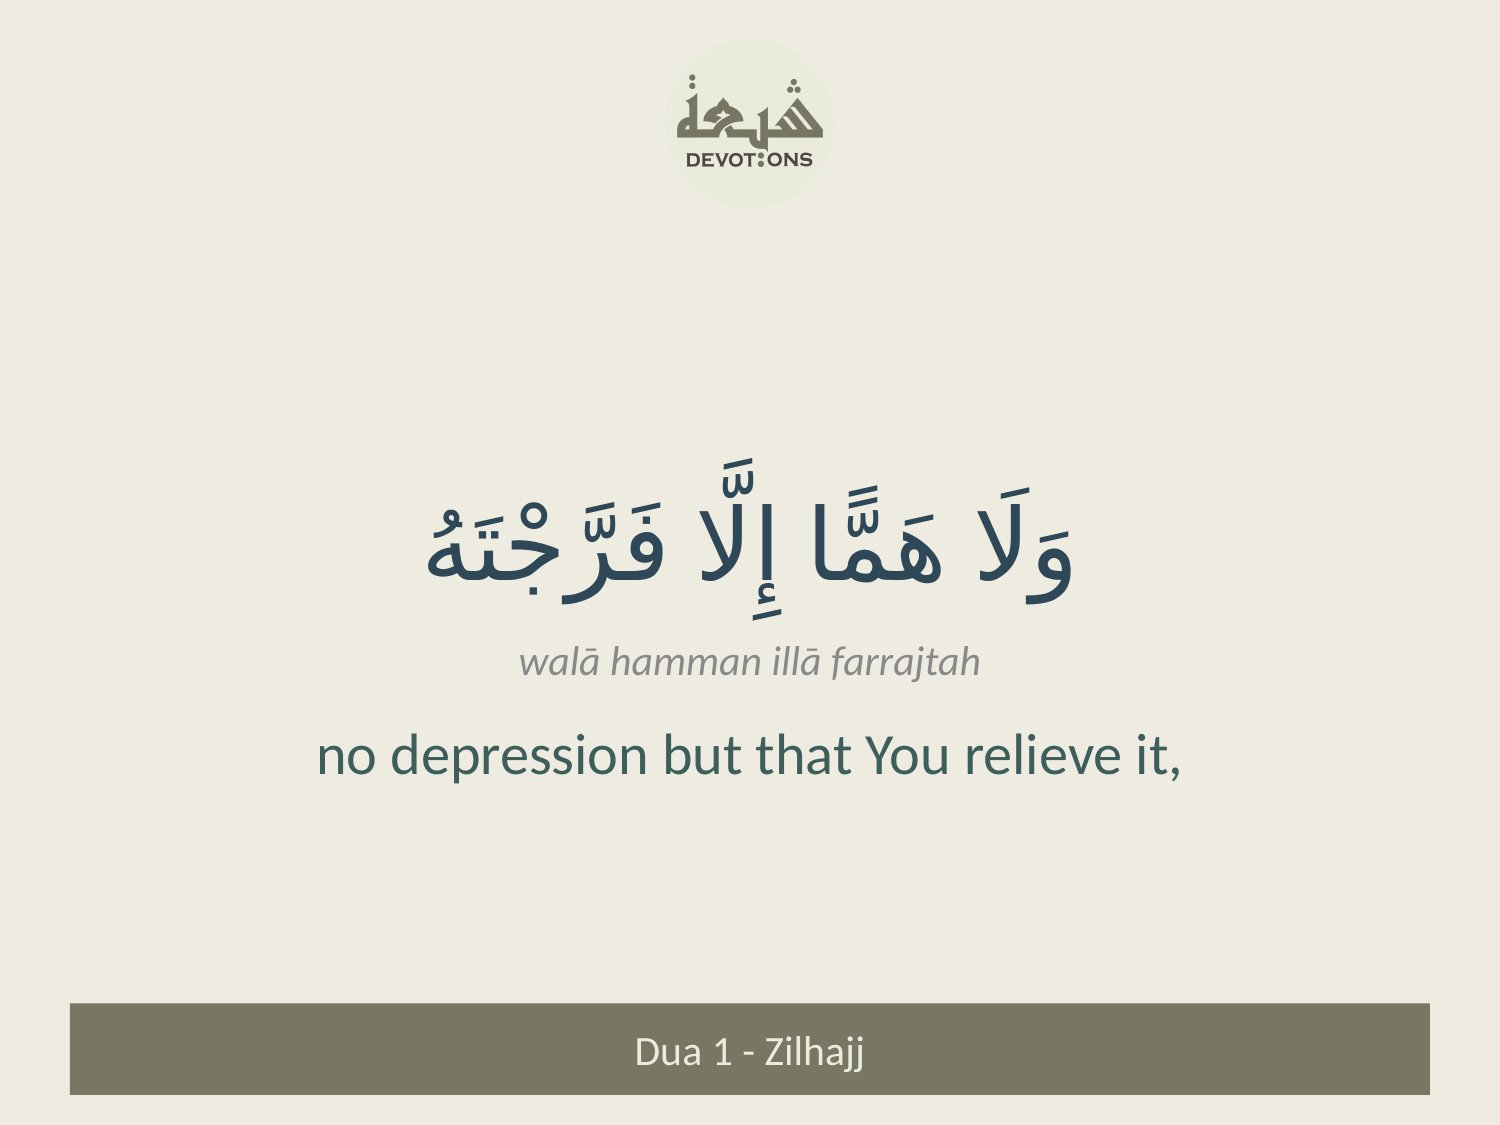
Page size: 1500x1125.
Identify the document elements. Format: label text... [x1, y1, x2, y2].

list وَلَا هَمًّا إِلَّا فَرَّجْتَهُ walā hamman illā farrajtah no depression but that You relieve it, [69, 203, 1430, 1003]
list Dua 1 - Zilhajj [69, 1003, 1430, 1095]
picture [656, 29, 844, 203]
